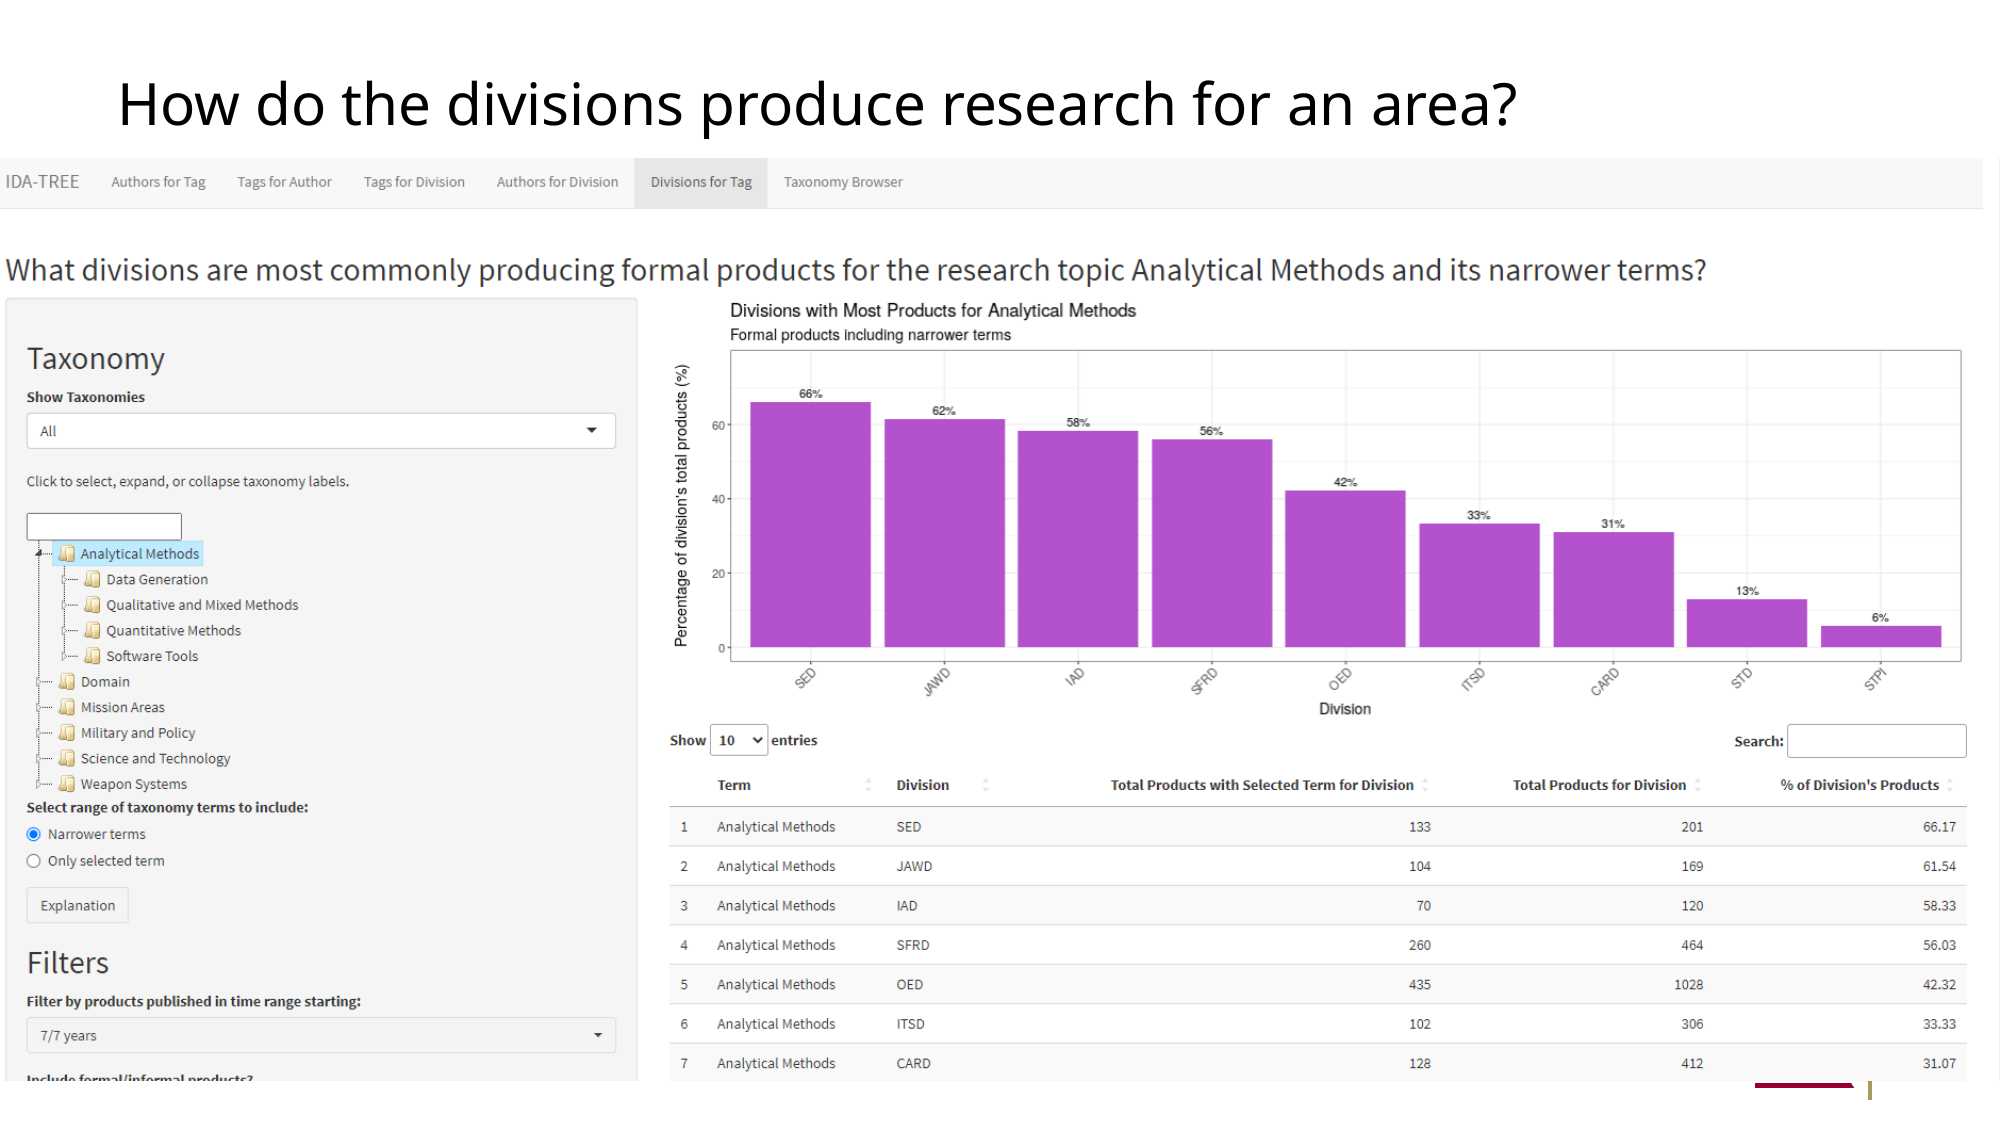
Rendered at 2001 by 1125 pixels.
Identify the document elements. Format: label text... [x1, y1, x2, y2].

picture [0, 158, 2000, 1088]
title How do the divisions produce research for an area? [102, 59, 1903, 146]
